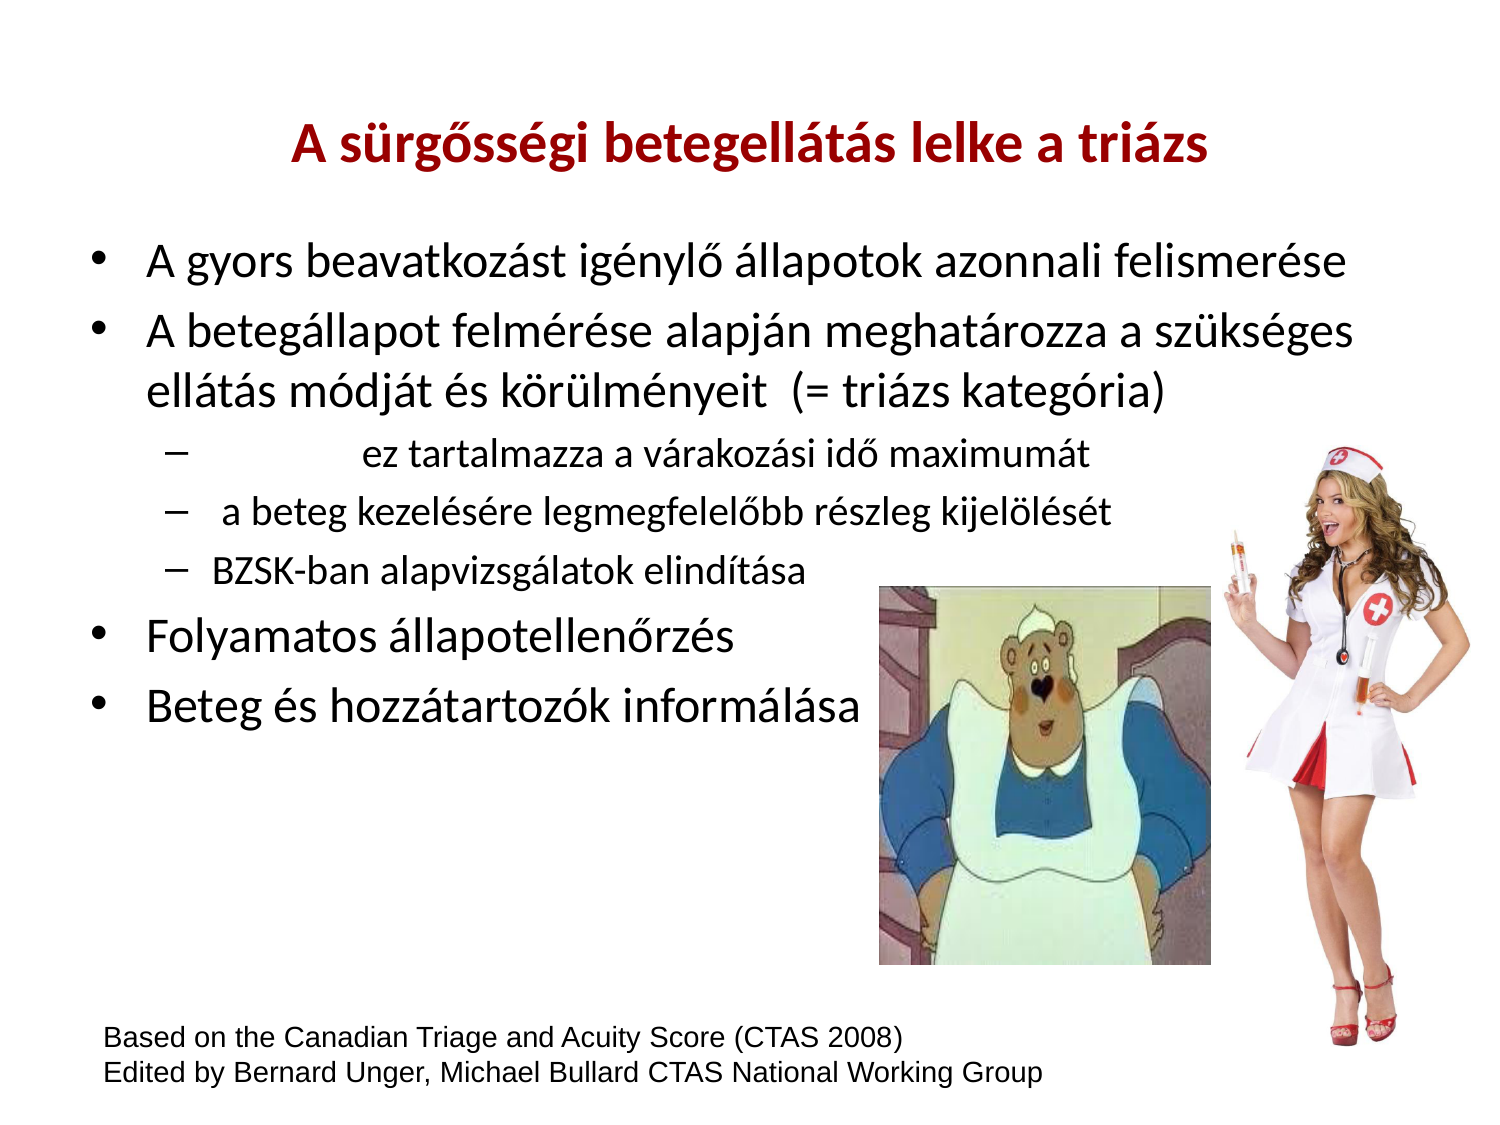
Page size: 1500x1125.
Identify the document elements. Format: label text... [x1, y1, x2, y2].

picture [1222, 444, 1471, 1048]
picture [879, 585, 1211, 965]
list A gyors beavatkozást igénylő állapotok azonnali felismerése A betegállapot felmérése alapján meghatározza a szükséges ellátás módját és körülményeit (= triázs kategória) ez tartalmazza a várakozási idő maximumát a beteg kezelésére legmegfelelőbb részleg kijelölését BZSK-ban alapvizsgálatok elindítása Folyamatos állapotellenőrzés Beteg és hozzátartozók informálása [74, 219, 1426, 1006]
title A sürgősségi betegellátás lelke a triázs [74, 44, 1426, 219]
text_box Based on the Canadian Triage and Acuity Score (CTAS 2008) Edited by Bernard Unger, Michael Bullard CTAS National Working Group [88, 1011, 1164, 1096]
